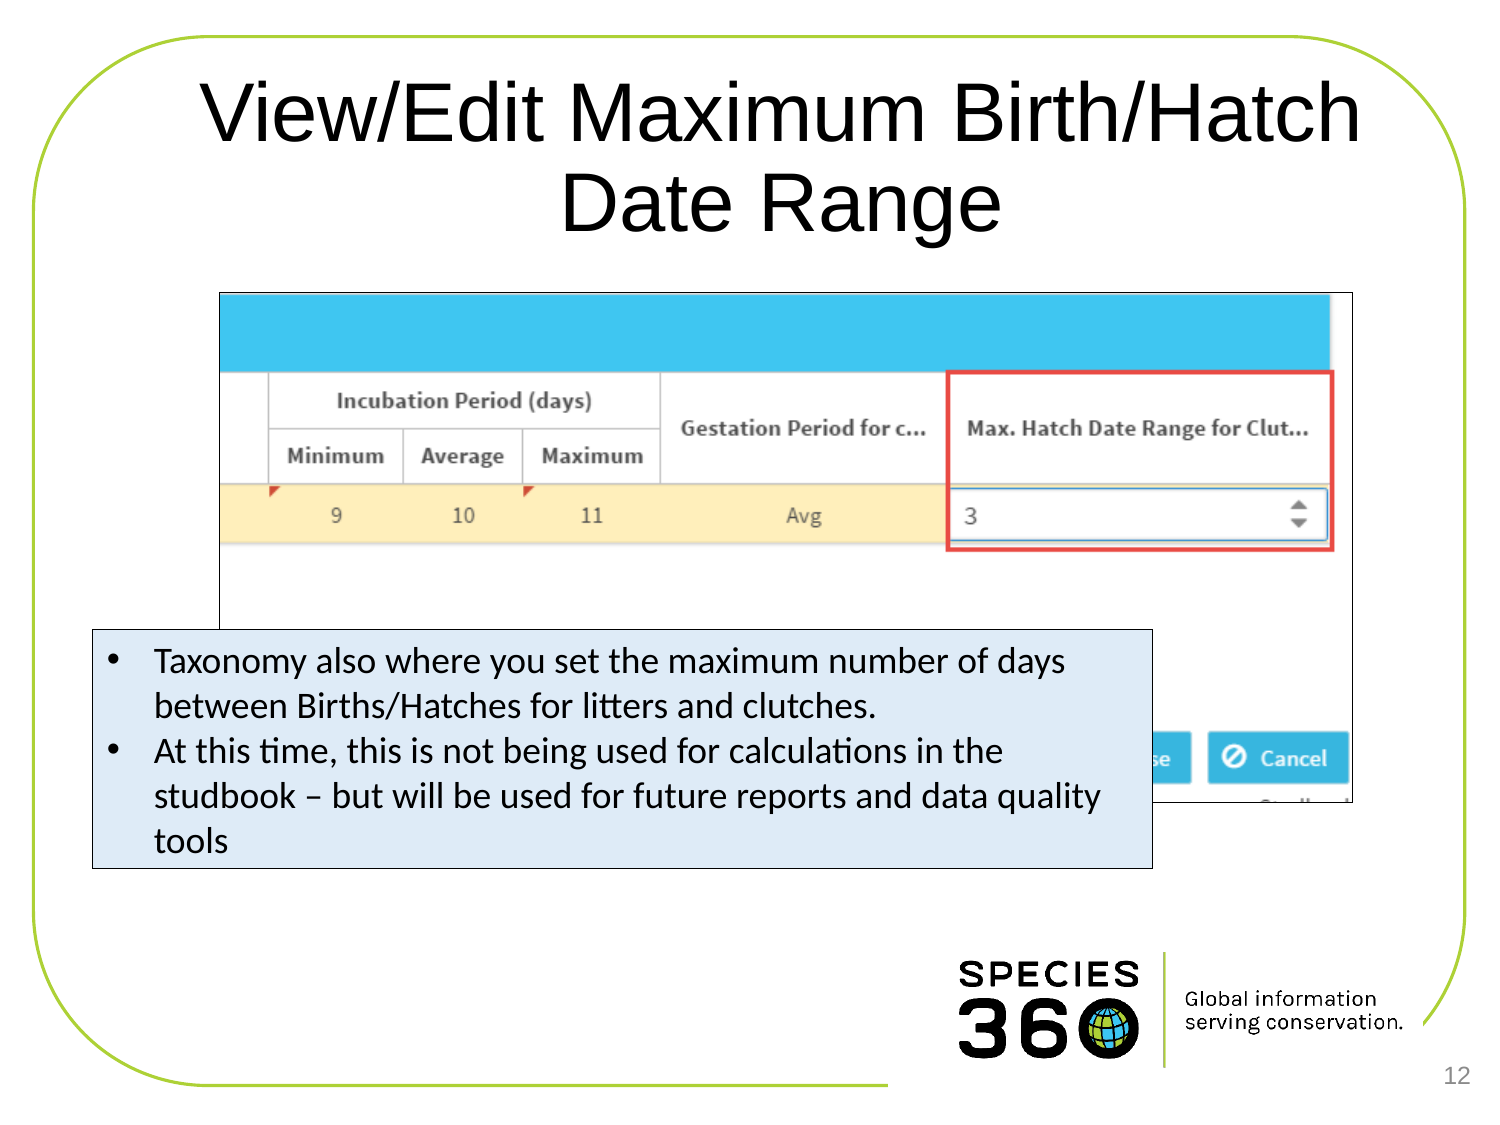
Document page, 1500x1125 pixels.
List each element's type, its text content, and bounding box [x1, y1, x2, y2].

picture [954, 944, 1407, 1075]
title View/Edit Maximum Birth/Hatch Date Range [92, 50, 1471, 268]
picture [219, 292, 1353, 803]
text_box Taxonomy also where you set the maximum number of days between Births/Hatches for litters and clutches. At this time, this is not being used for calculations in the studbook – but will be used for future reports and data quality tools [92, 629, 1153, 869]
slide_number 12 [1148, 1044, 1487, 1105]
